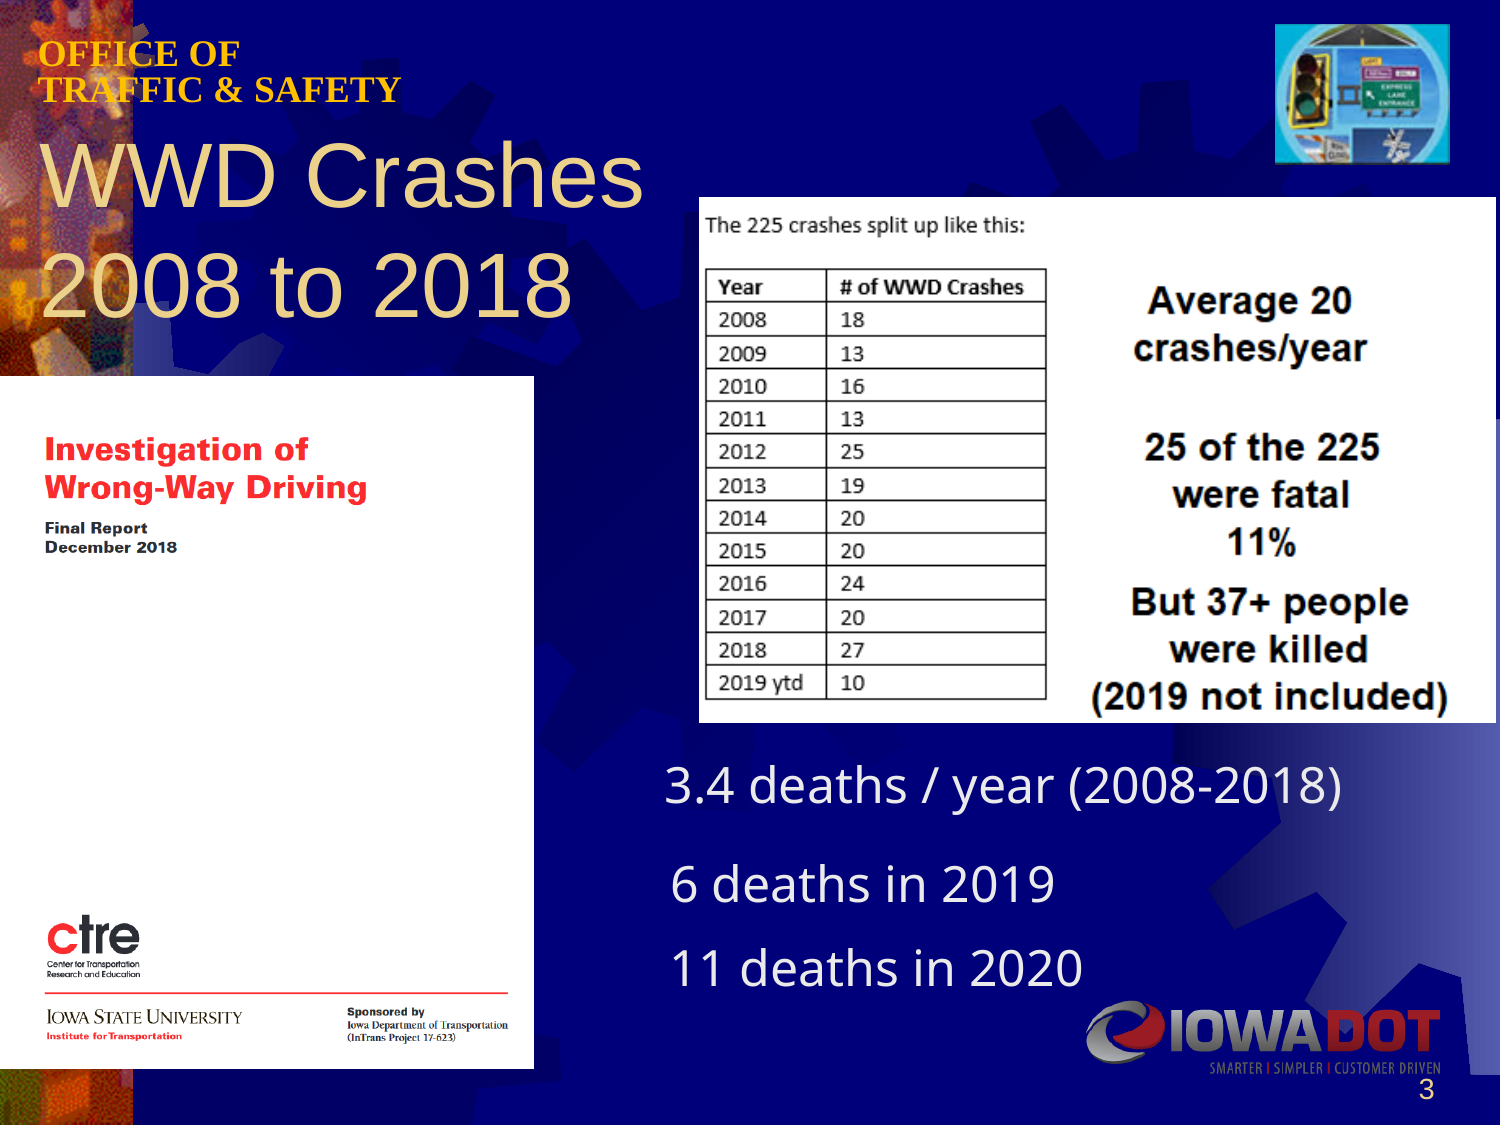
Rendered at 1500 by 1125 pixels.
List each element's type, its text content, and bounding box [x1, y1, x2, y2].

picture [1083, 995, 1443, 1078]
text_box 6 deaths in 2019 [655, 844, 1496, 920]
picture [126, 79, 133, 90]
picture [0, 0, 534, 1125]
slide_number 3 [1137, 1037, 1451, 1113]
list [699, 197, 1496, 723]
text_box 3.4 deaths / year (2008-2018) [649, 745, 1488, 821]
picture [1275, 24, 1450, 165]
title WWD Crashes 2008 to 2018 [24, 155, 714, 344]
text_box 11 deaths in 2020 [654, 928, 1225, 1004]
